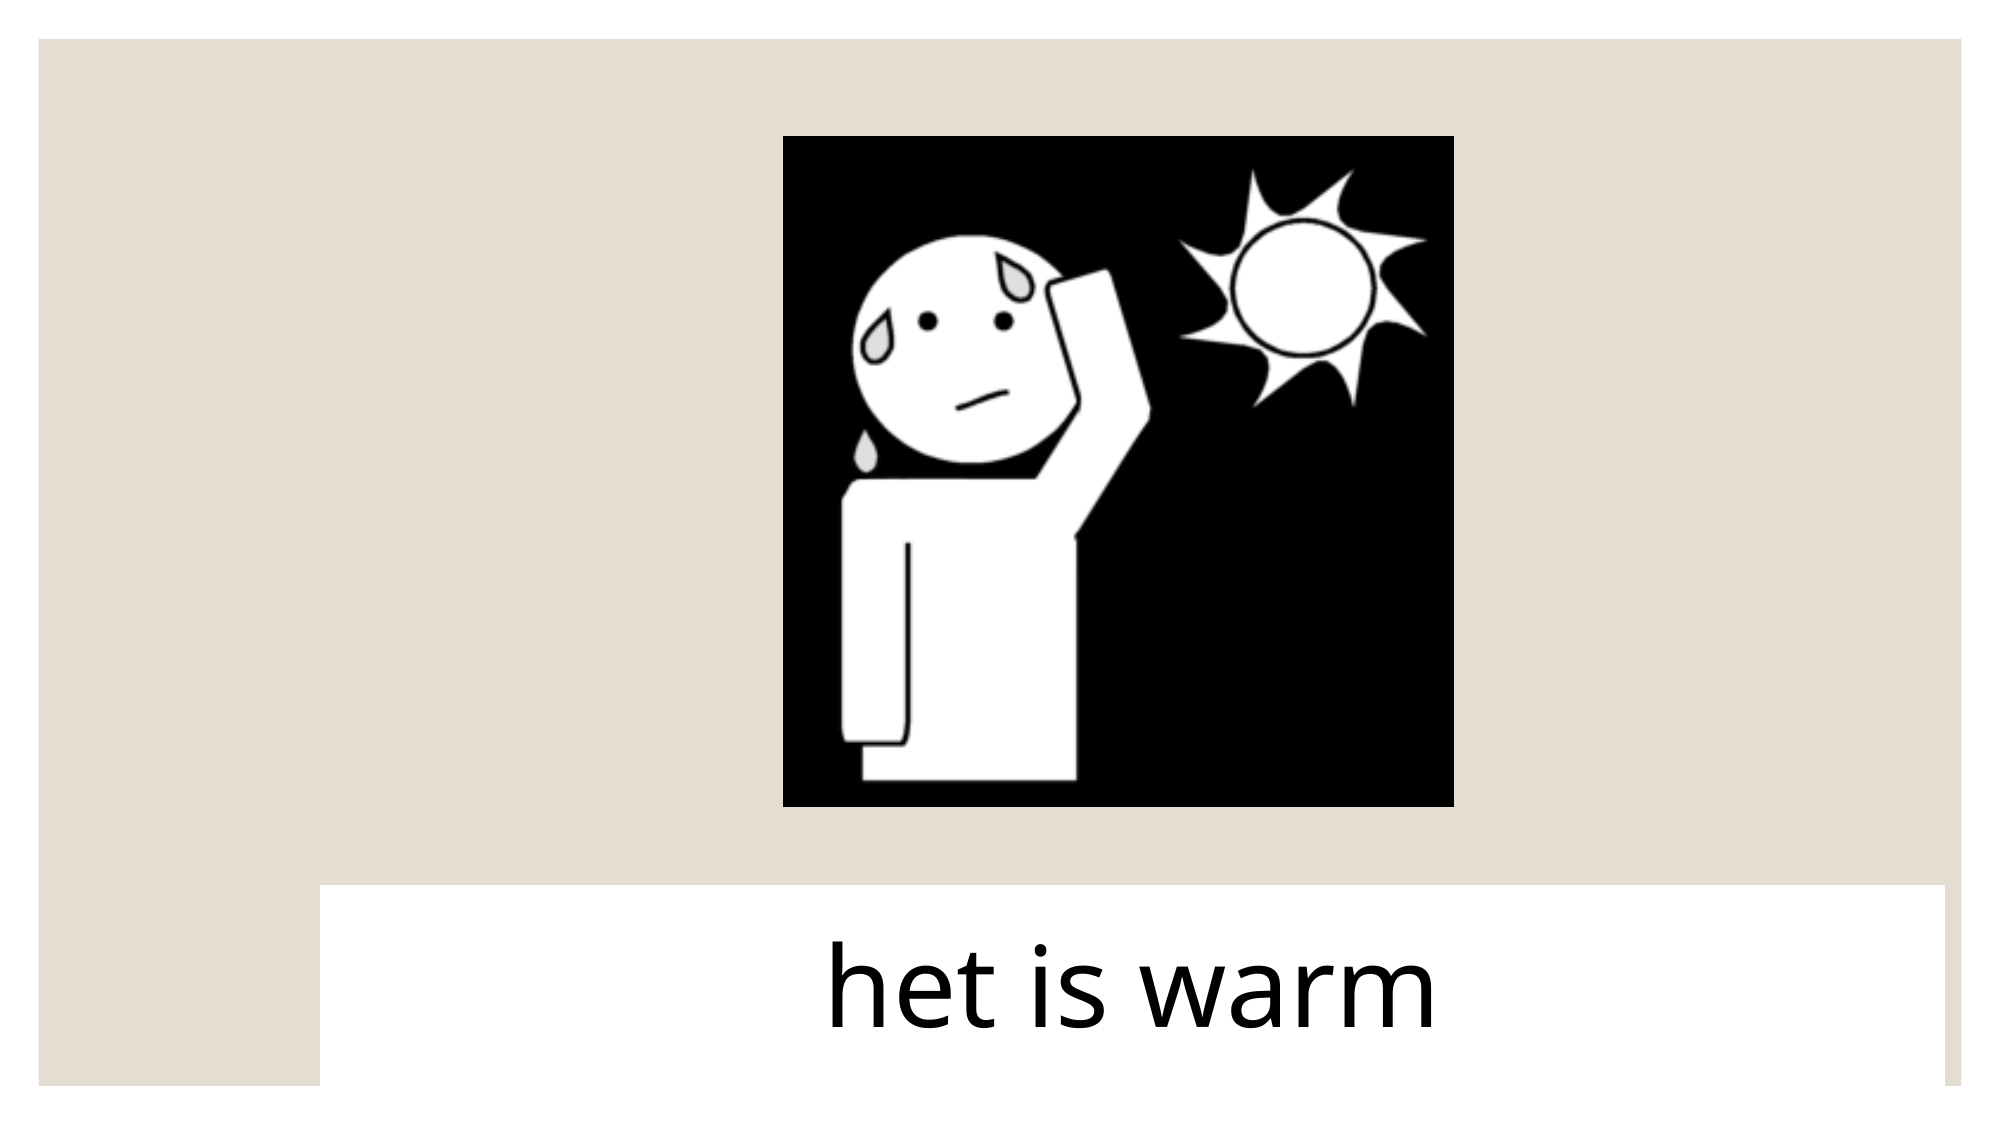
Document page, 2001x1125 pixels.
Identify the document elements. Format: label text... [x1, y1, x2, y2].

picture [783, 136, 1454, 807]
text_box het is warm [320, 885, 1945, 1097]
